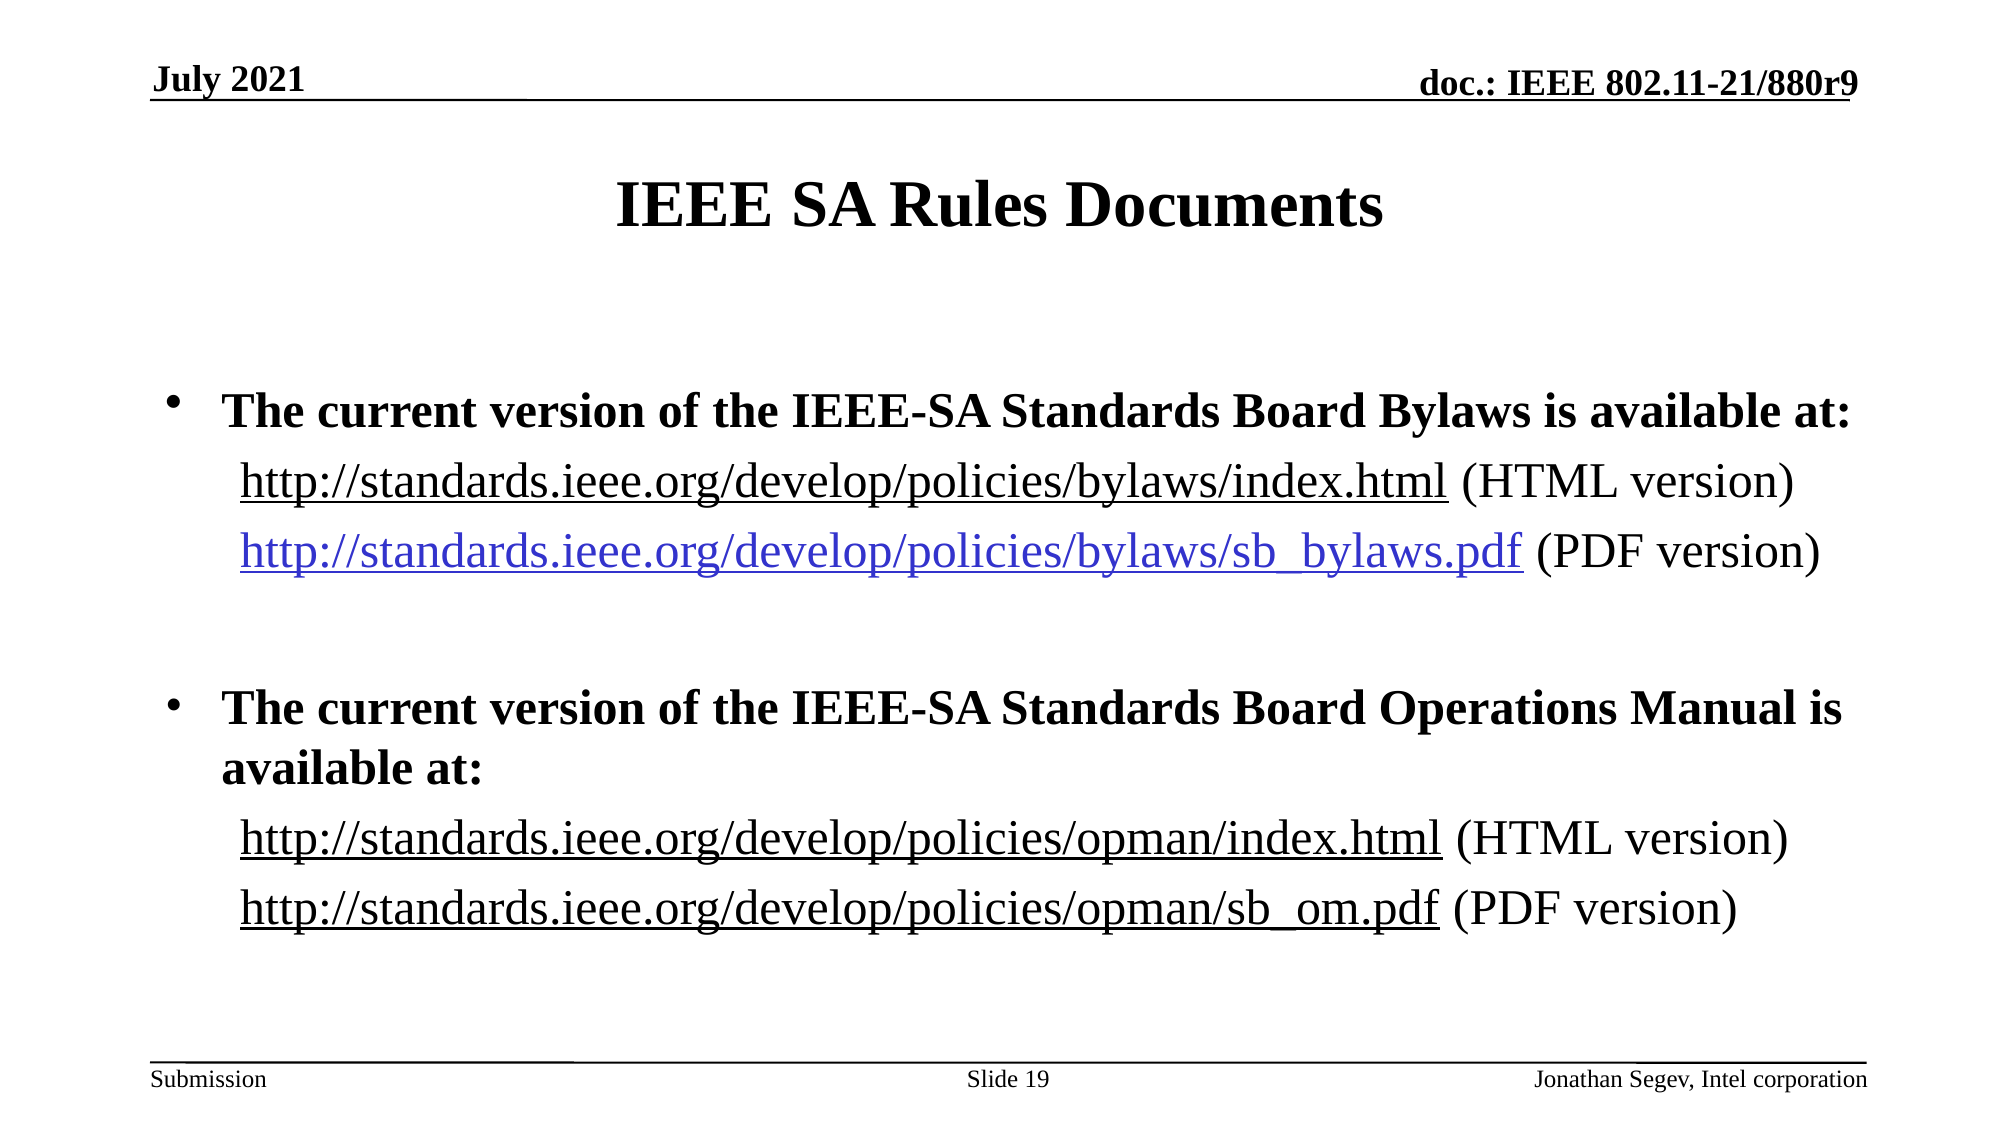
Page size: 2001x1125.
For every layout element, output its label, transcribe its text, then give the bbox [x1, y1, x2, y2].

list The current version of the IEEE-SA Standards Board Bylaws is available at: http://standards.ieee.org/develop/policies/bylaws/index.html (HTML version) http://standards.ieee.org/develop/policies/bylaws/sb_bylaws.pdf (PDF version) The current version of the IEEE-SA Standards Board Operations Manual is available at: http://standards.ieee.org/develop/policies/opman/index.html (HTML version) http://standards.ieee.org/develop/policies/opman/sb_om.pdf (PDF version) [149, 299, 1922, 1000]
title IEEE SA Rules Documents [149, 112, 1850, 288]
slide_number Slide 19 [950, 1061, 1067, 1123]
footer Jonathan Segev, Intel corporation [1171, 1061, 1869, 1093]
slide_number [152, 54, 563, 100]
